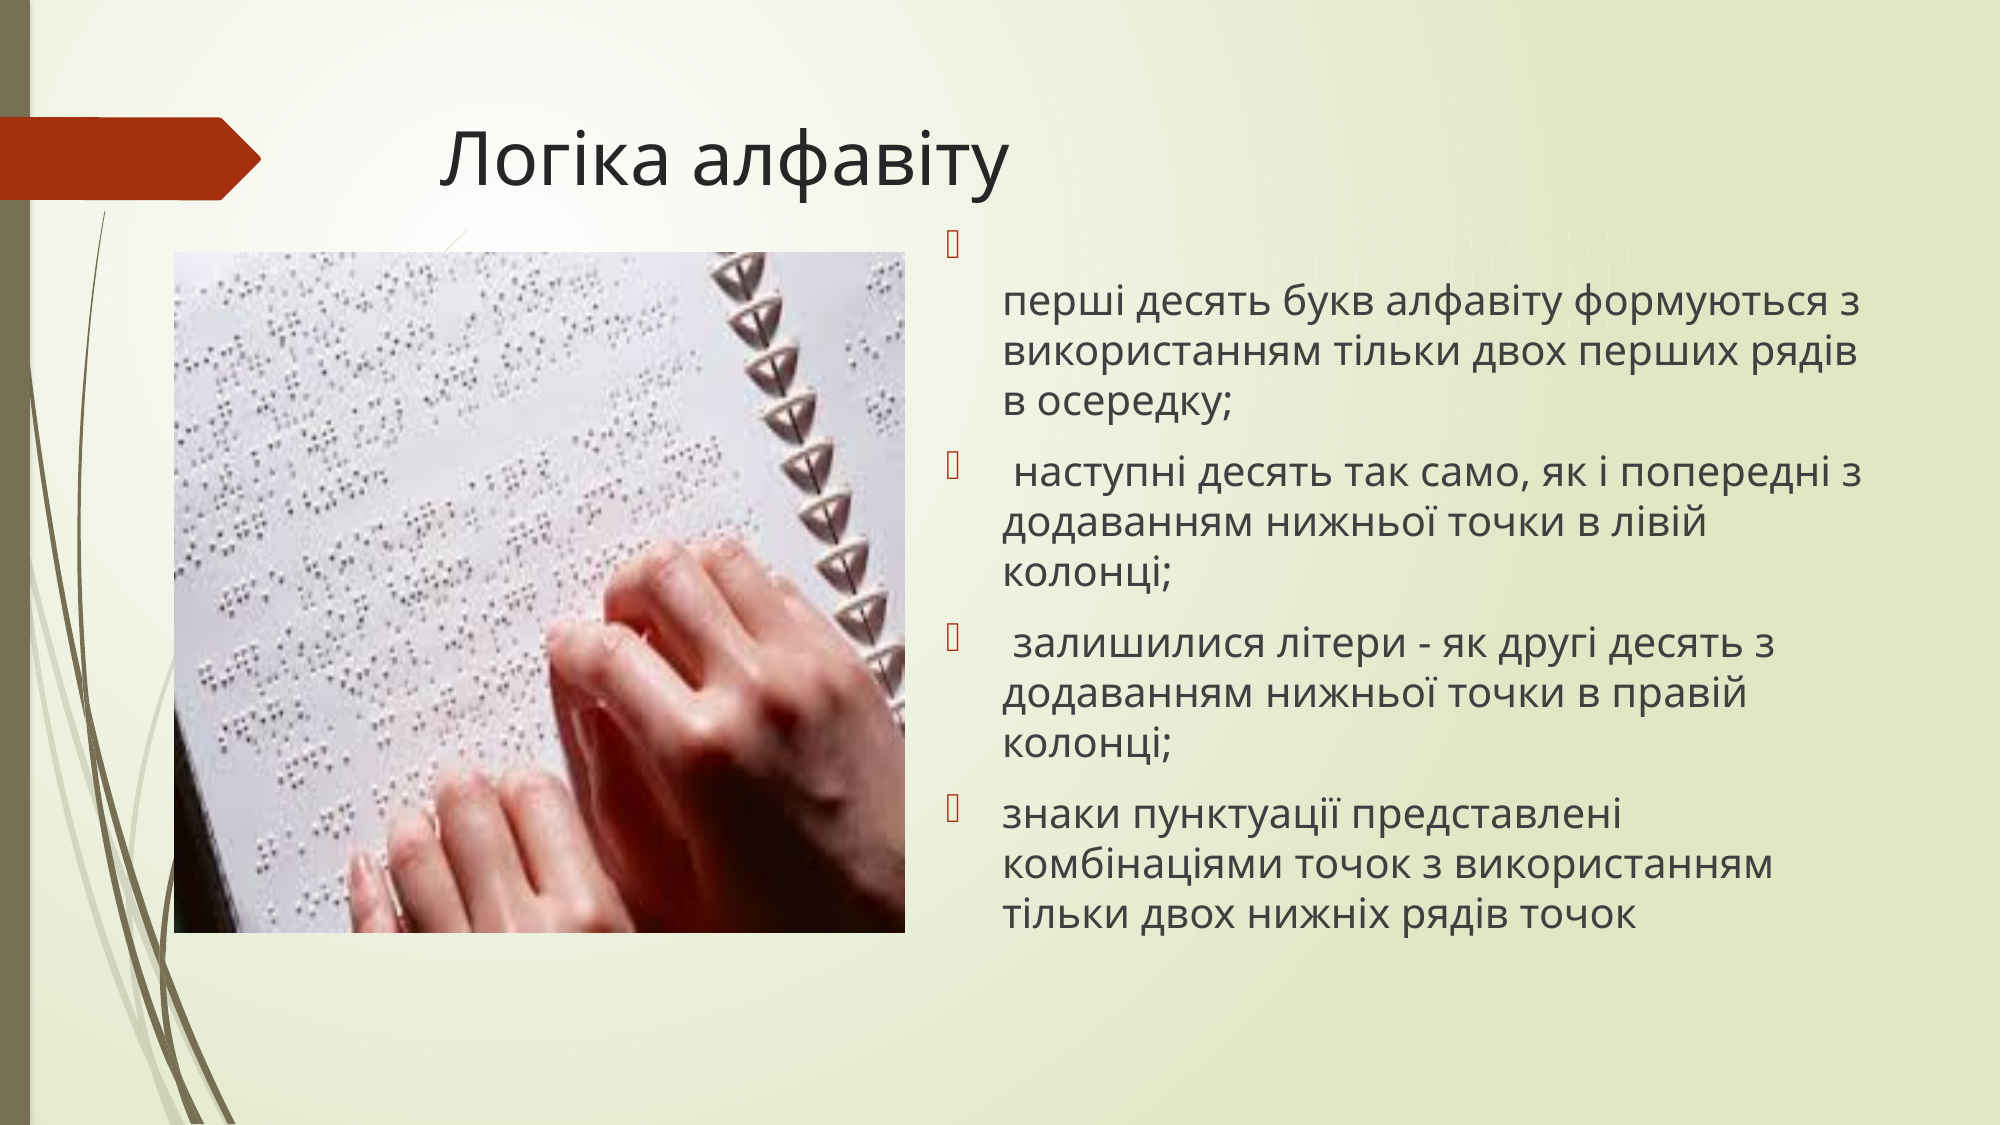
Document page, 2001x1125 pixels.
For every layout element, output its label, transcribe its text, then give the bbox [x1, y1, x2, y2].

list перші десять букв алфавіту формуються з використанням тільки двох перших рядів в осередку; наступні десять так само, як і попередні з додаванням нижньої точки в лівій колонці; залишилися літери - як другі десять з додаванням нижньої точки в правій колонці; знаки пунктуації представлені комбінаціями точок з використанням тільки двох нижніх рядів точок [930, 216, 1888, 1125]
title Логіка алфавіту [425, 102, 1888, 313]
picture [174, 252, 905, 934]
